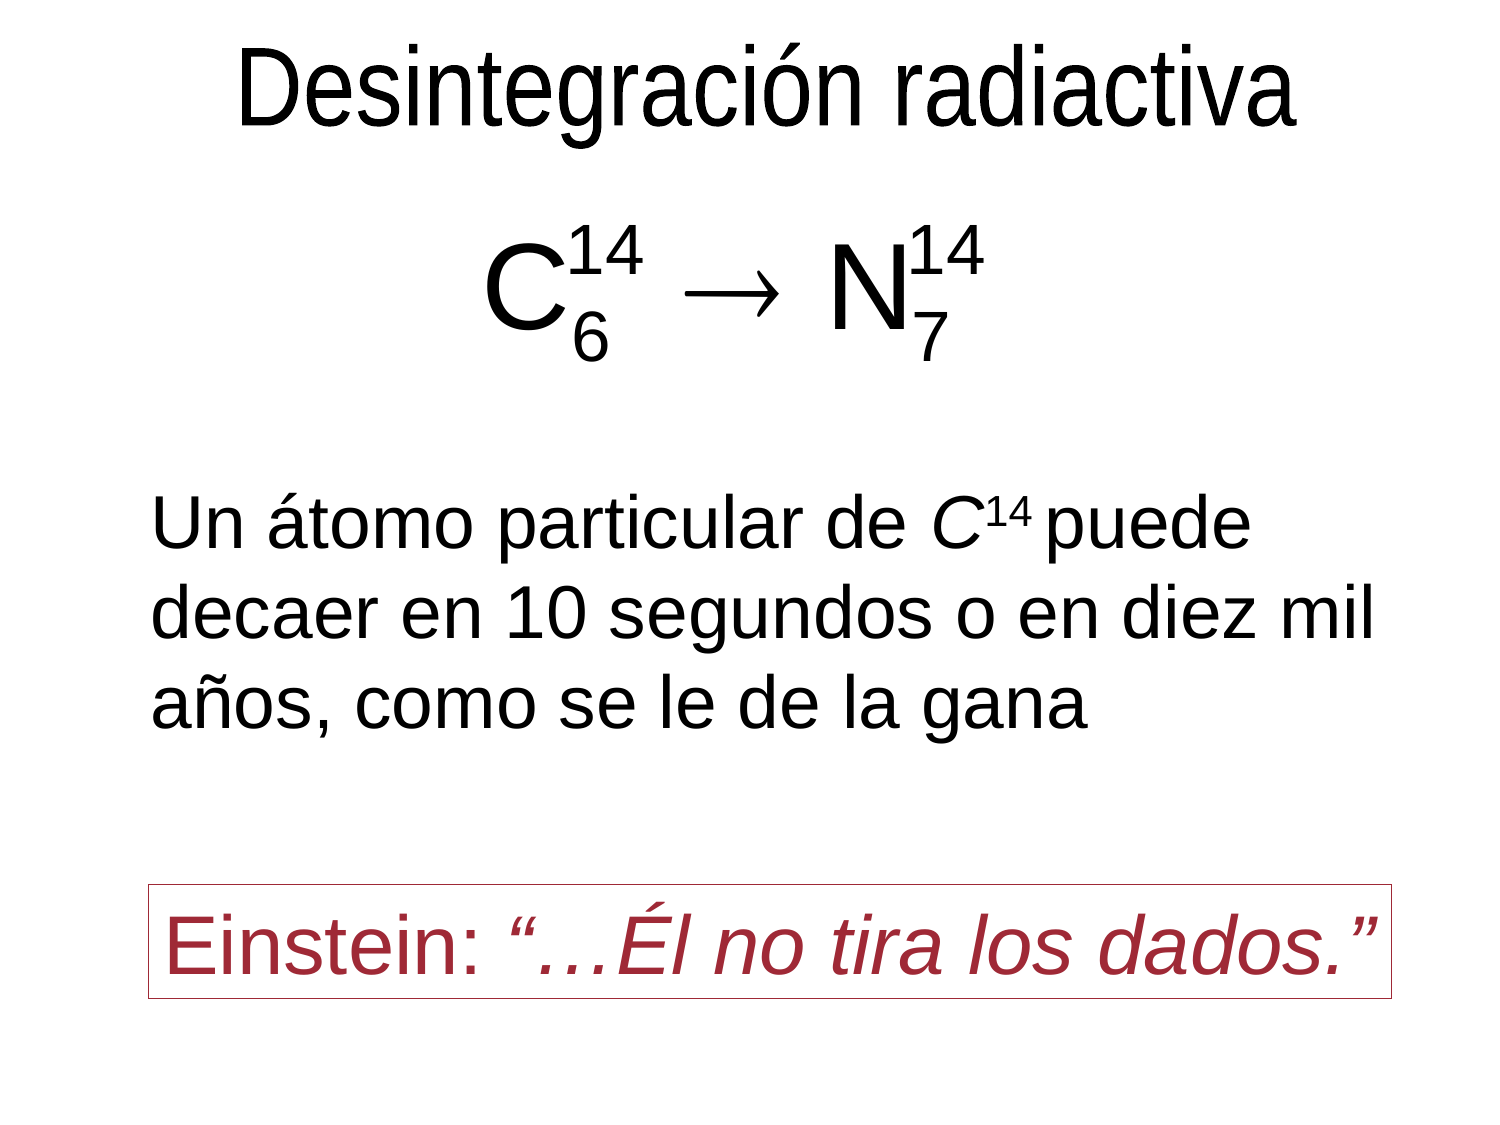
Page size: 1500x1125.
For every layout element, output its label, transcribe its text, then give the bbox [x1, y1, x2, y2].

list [466, 195, 1011, 392]
text_box Einstein: “…Él no tira los dados.” [148, 883, 1392, 999]
text_box Un átomo particular de C14 puede decaer en 10 segundos o en diez mil años, como se le de la gana [135, 466, 1415, 751]
